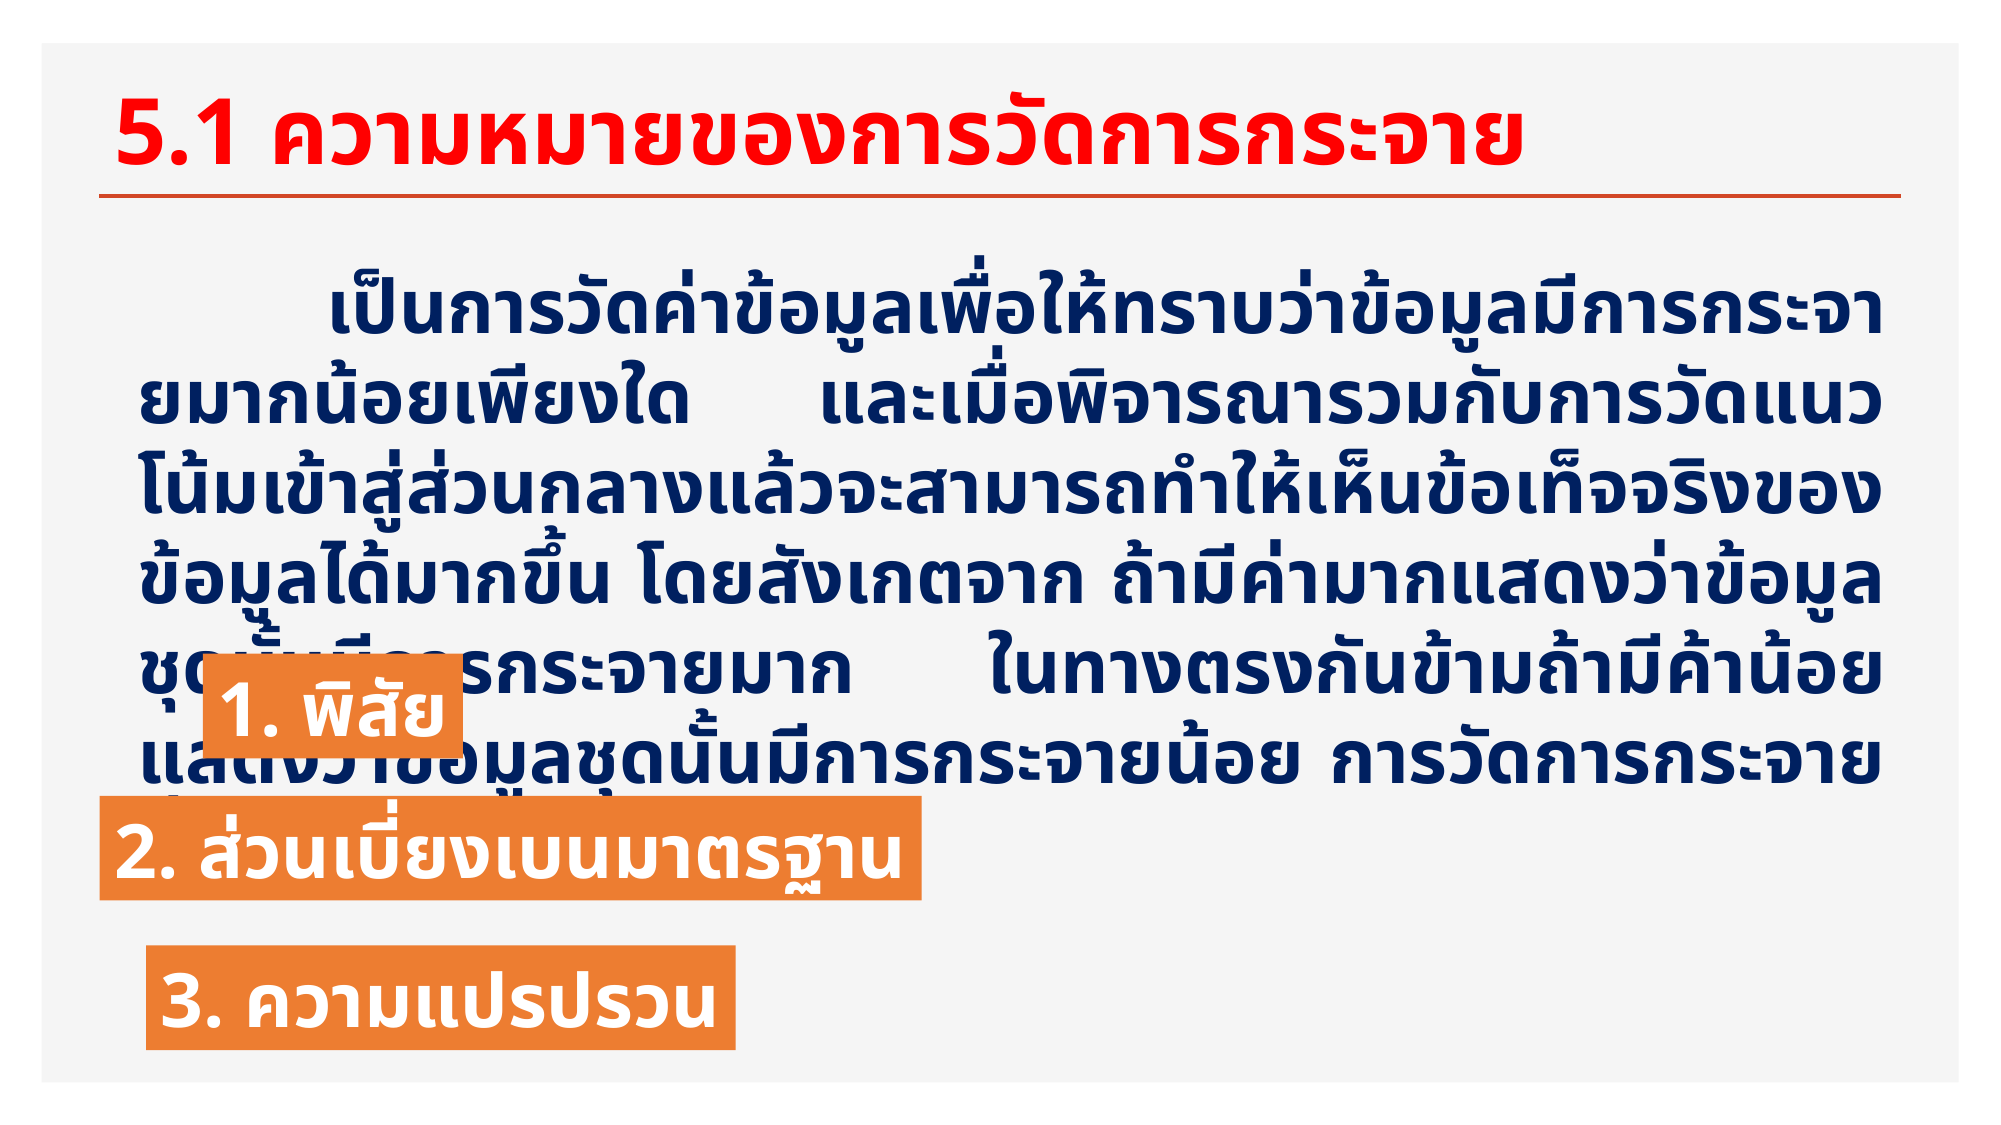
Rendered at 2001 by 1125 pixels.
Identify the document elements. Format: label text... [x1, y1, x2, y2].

text_box 1. พิสัย [202, 653, 463, 759]
text_box 3. ความแปรปรวน [146, 945, 736, 1051]
title 5.1 ความหมายของการวัดการกระจาย [99, 73, 1901, 197]
text_box 2. ส่วนเบี่ยงเบนมาตรฐาน [99, 795, 922, 901]
text_box เป็นการวัดค่าข้อมูลเพื่อให้ทราบว่าข้อมูลมีการกระจายมากน้อยเพียงใด และเมื่อพิจารณารวมกับการวัดแนวโน้มเข้าสู่ส่วนกลางแล้วจะสามารถทำให้เห็นข้อเท็จจริงของข้อมูลได้มากขึ้น โดยสังเกตจาก ถ้ามีค่ามากแสดงว่าข้อมูลชุดนั้นมีการกระจายมาก ในทางตรงกันข้ามถ้ามีค้าน้อยแสดงว่าข้อมูลชุดนั้นมีการกระจายน้อย การวัดการกระจายที่นิยมใช้ได้แก่ [123, 251, 1901, 896]
